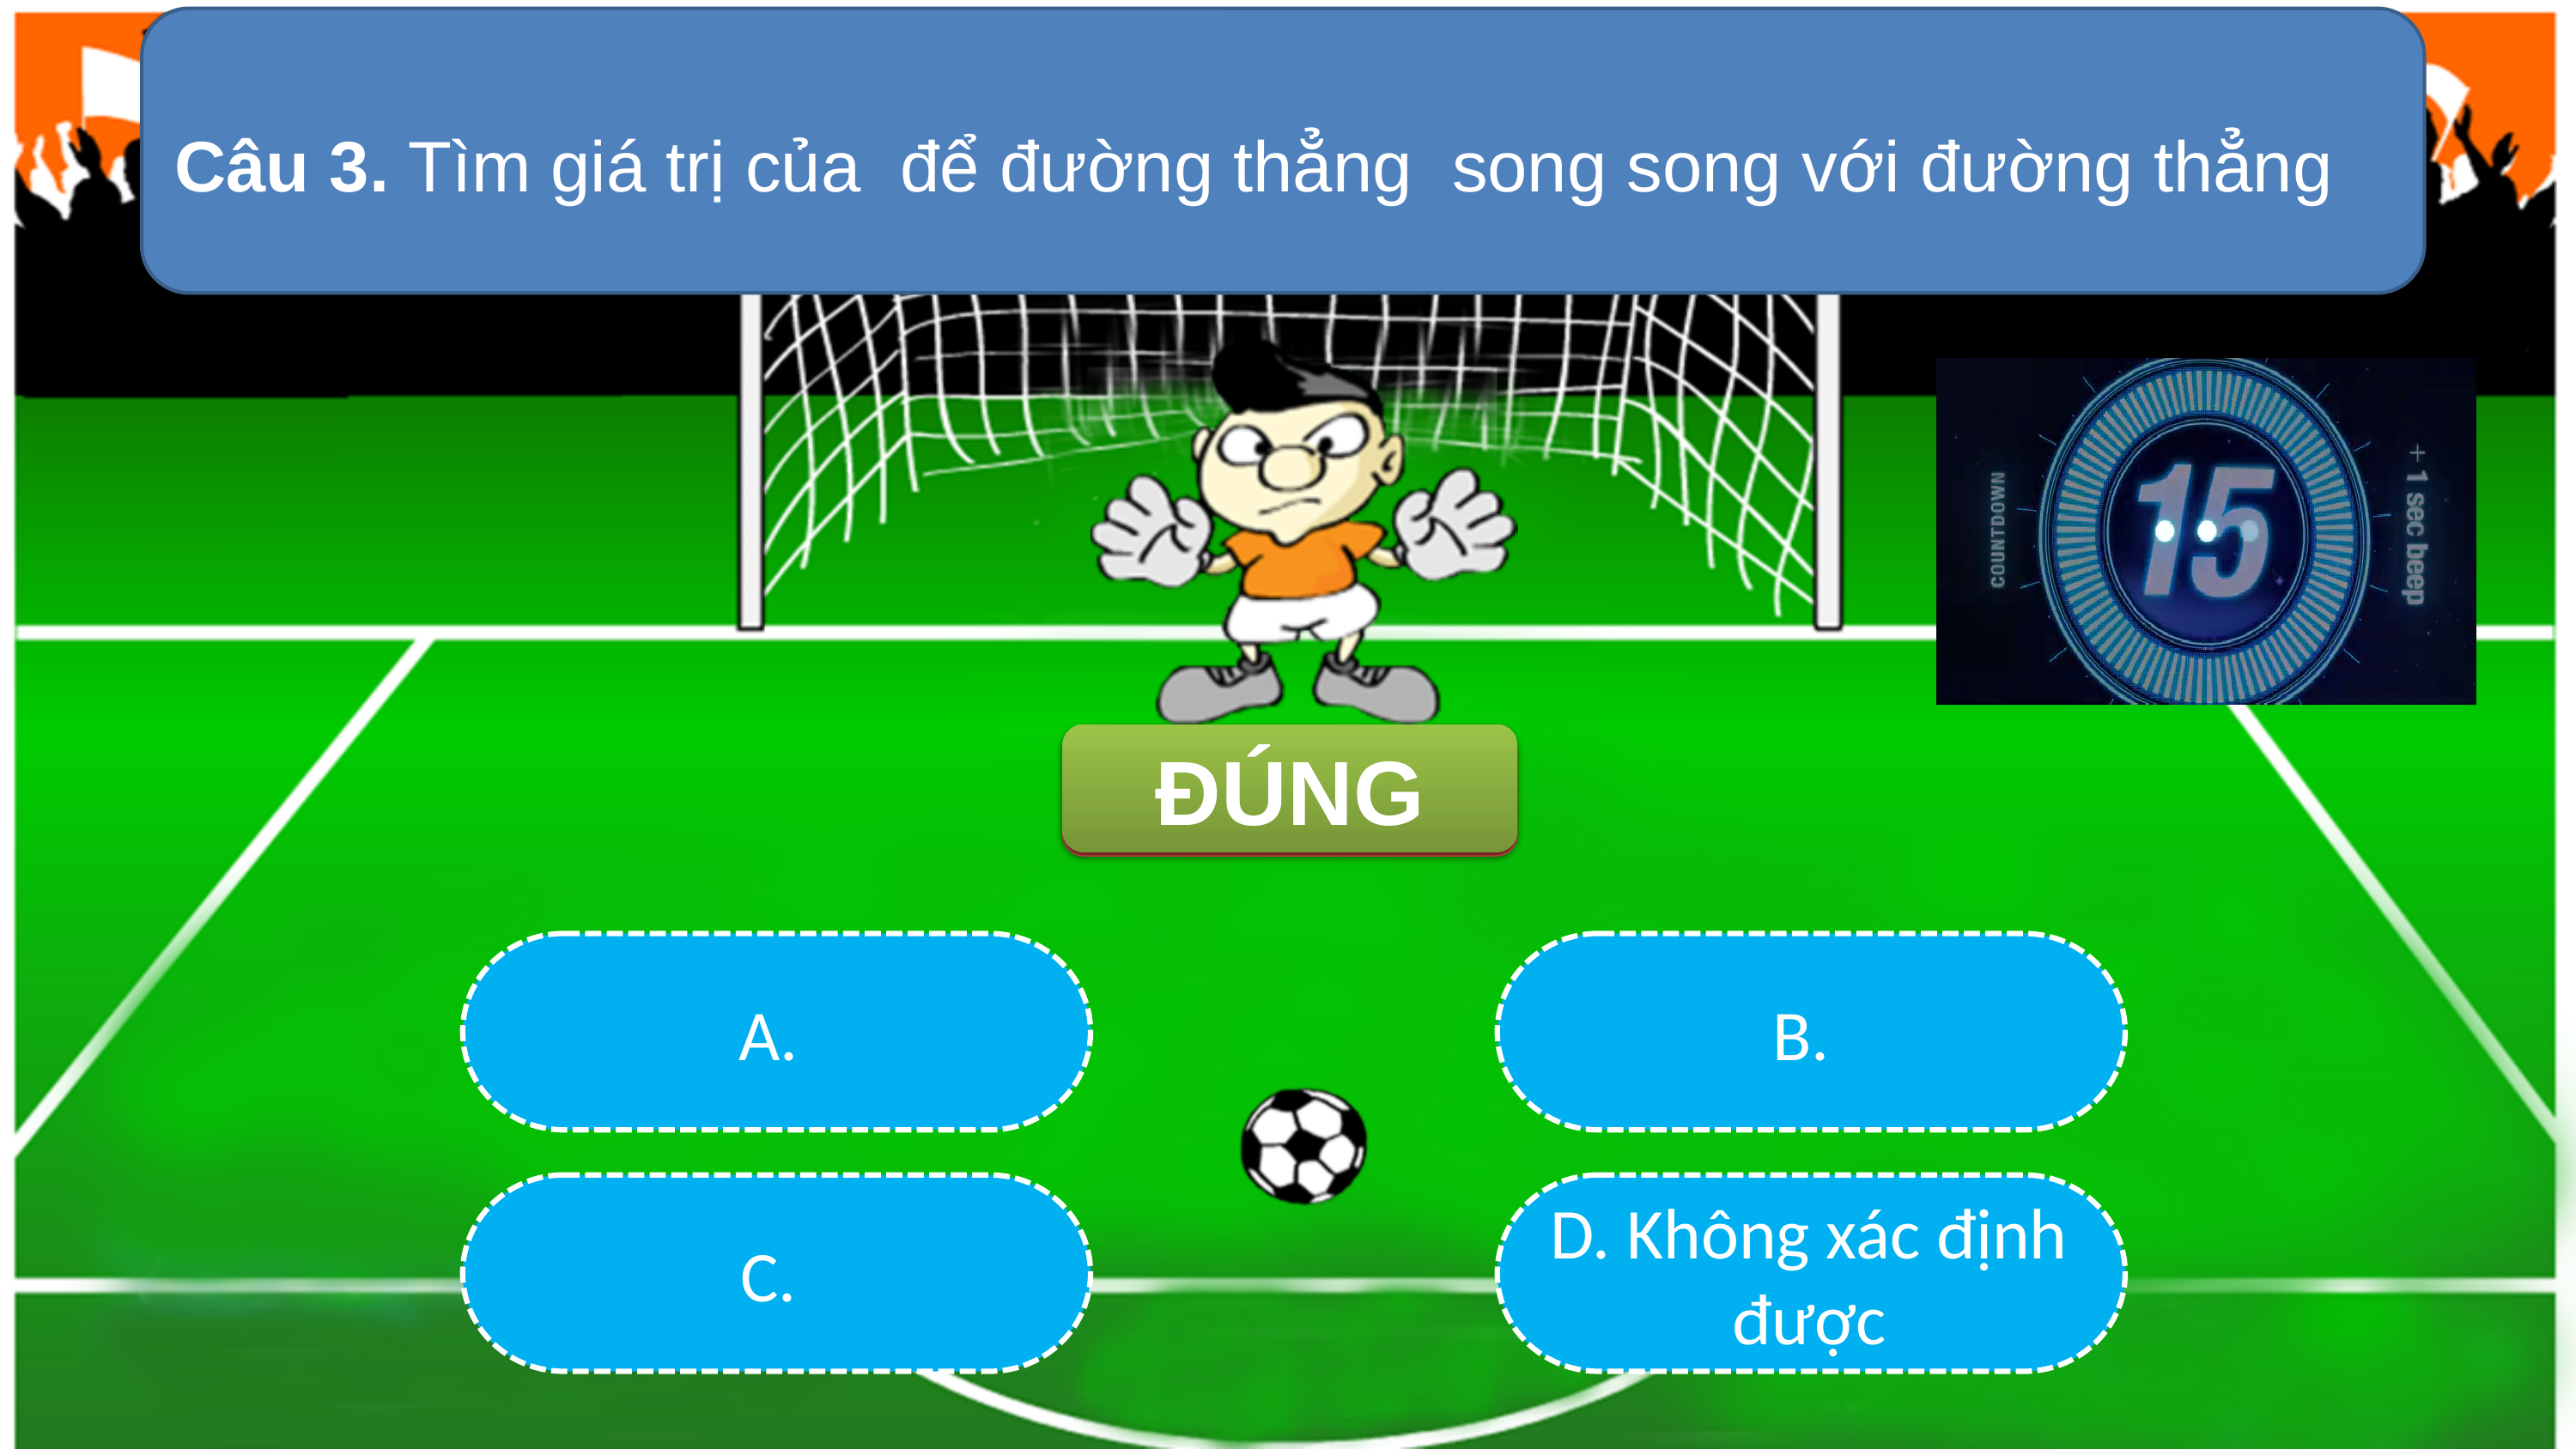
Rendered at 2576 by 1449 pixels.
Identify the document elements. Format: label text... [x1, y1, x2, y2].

picture [0, 0, 2576, 1449]
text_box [1935, 357, 2478, 706]
text_box ĐÚNG [1062, 724, 1518, 853]
text_box D. Không xác định được [1495, 1173, 2128, 1373]
